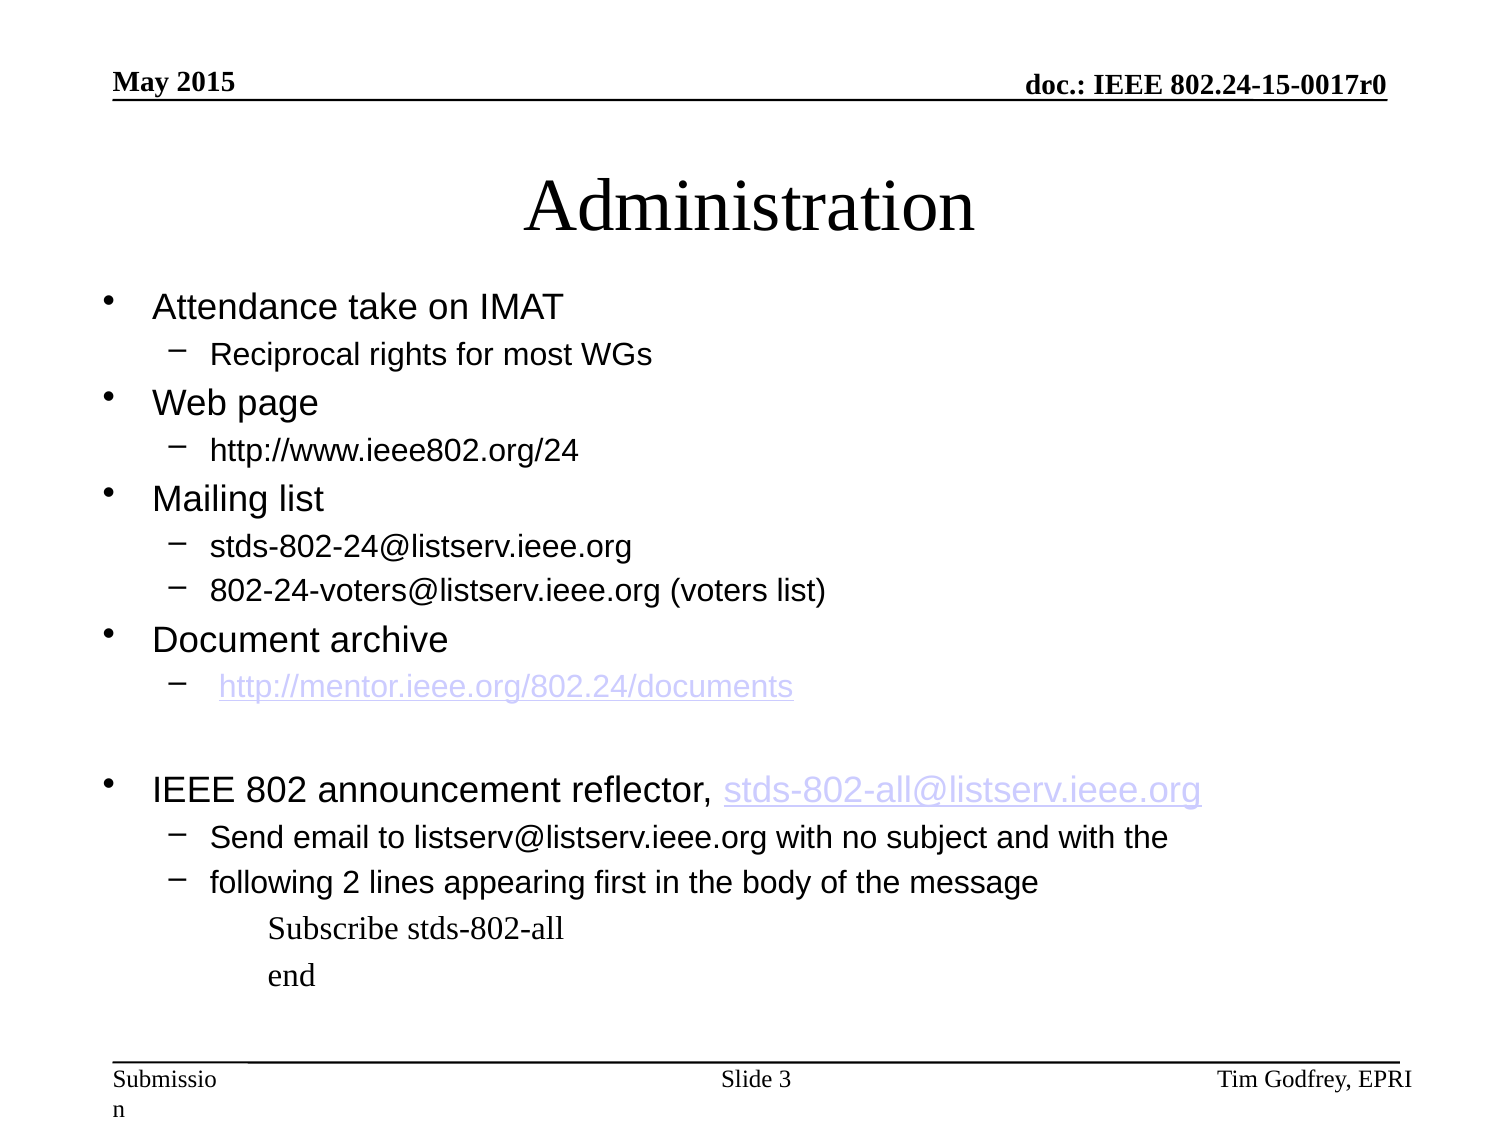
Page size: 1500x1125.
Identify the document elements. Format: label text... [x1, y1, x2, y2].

list Attendance take on IMAT Reciprocal rights for most WGs Web page http://www.ieee802.org/24 Mailing list stds-802-24@listserv.ieee.org 802-24-voters@listserv.ieee.org (voters list) Document archive http://mentor.ieee.org/802.24/documents IEEE 802 announcement reflector, stds-802-all@listserv.ieee.org Send email to listserv@listserv.ieee.org with no subject and with the following 2 lines appearing first in the body of the message Subscribe stds-802-all end [87, 275, 1425, 1013]
title Administration [112, 112, 1388, 275]
footer Tim Godfrey, EPRI [900, 1062, 1413, 1093]
slide_number Slide 3 [712, 1062, 800, 1093]
